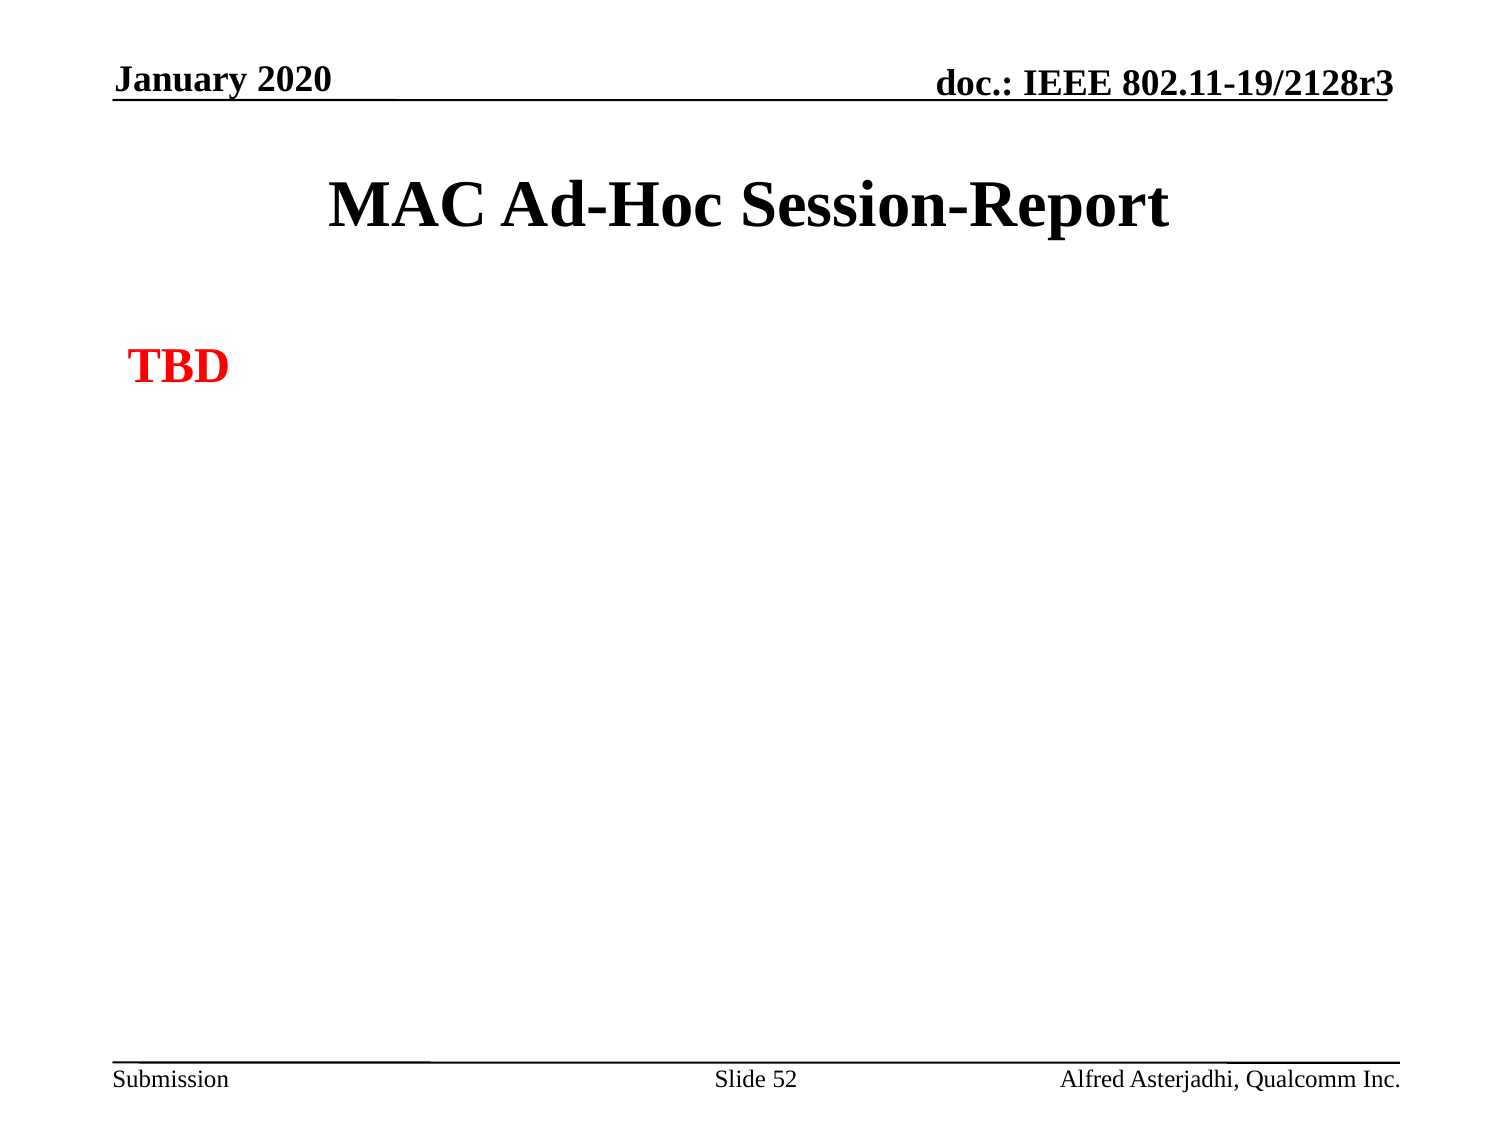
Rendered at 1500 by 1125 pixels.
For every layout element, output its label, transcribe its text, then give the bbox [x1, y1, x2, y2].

footer Alfred Asterjadhi, Qualcomm Inc. [878, 1061, 1402, 1093]
title MAC Ad-Hoc Session-Report [112, 112, 1388, 288]
slide_number Slide 52 [712, 1061, 800, 1123]
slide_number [114, 54, 493, 100]
list TBD [112, 324, 1388, 1000]
